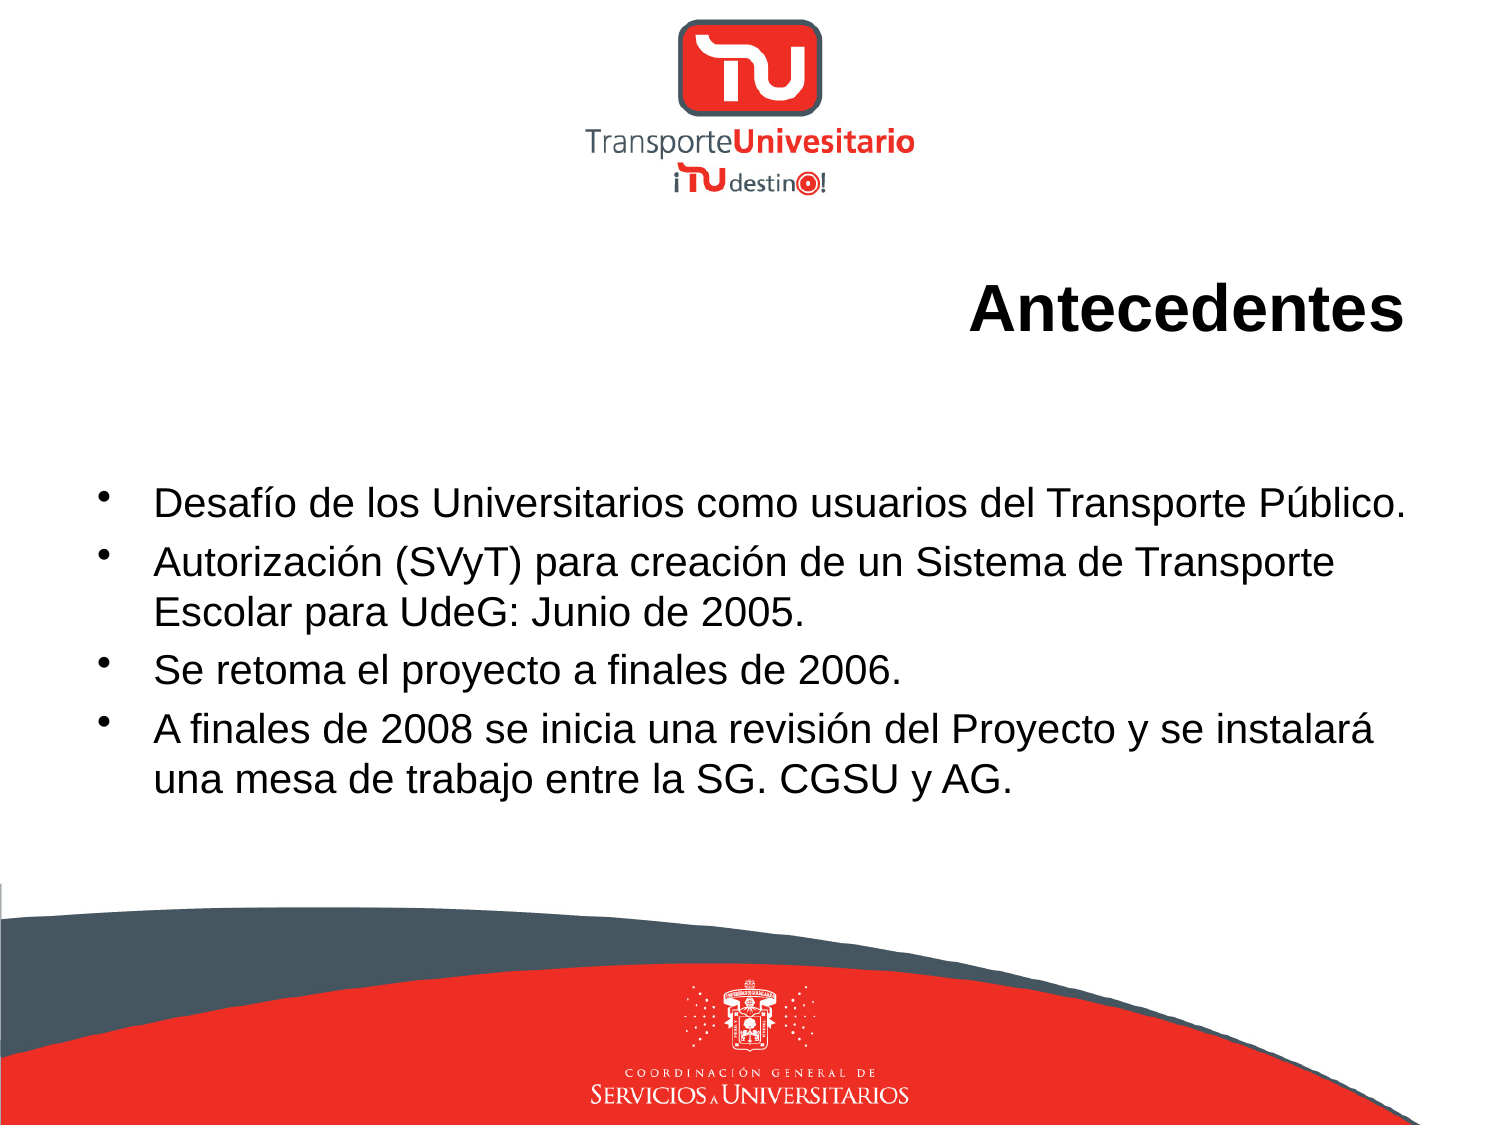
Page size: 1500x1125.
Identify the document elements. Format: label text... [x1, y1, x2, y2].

picture [0, 0, 1500, 1125]
list Desafío de los Universitarios como usuarios del Transporte Público. Autorización (SVyT) para creación de un Sistema de Transporte Escolar para UdeG: Junio de 2005. Se retoma el proyecto a finales de 2006. A finales de 2008 se inicia una revisión del Proyecto y se instalará una mesa de trabajo entre la SG. CGSU y AG. [81, 468, 1433, 1051]
title Antecedentes [70, 210, 1421, 399]
